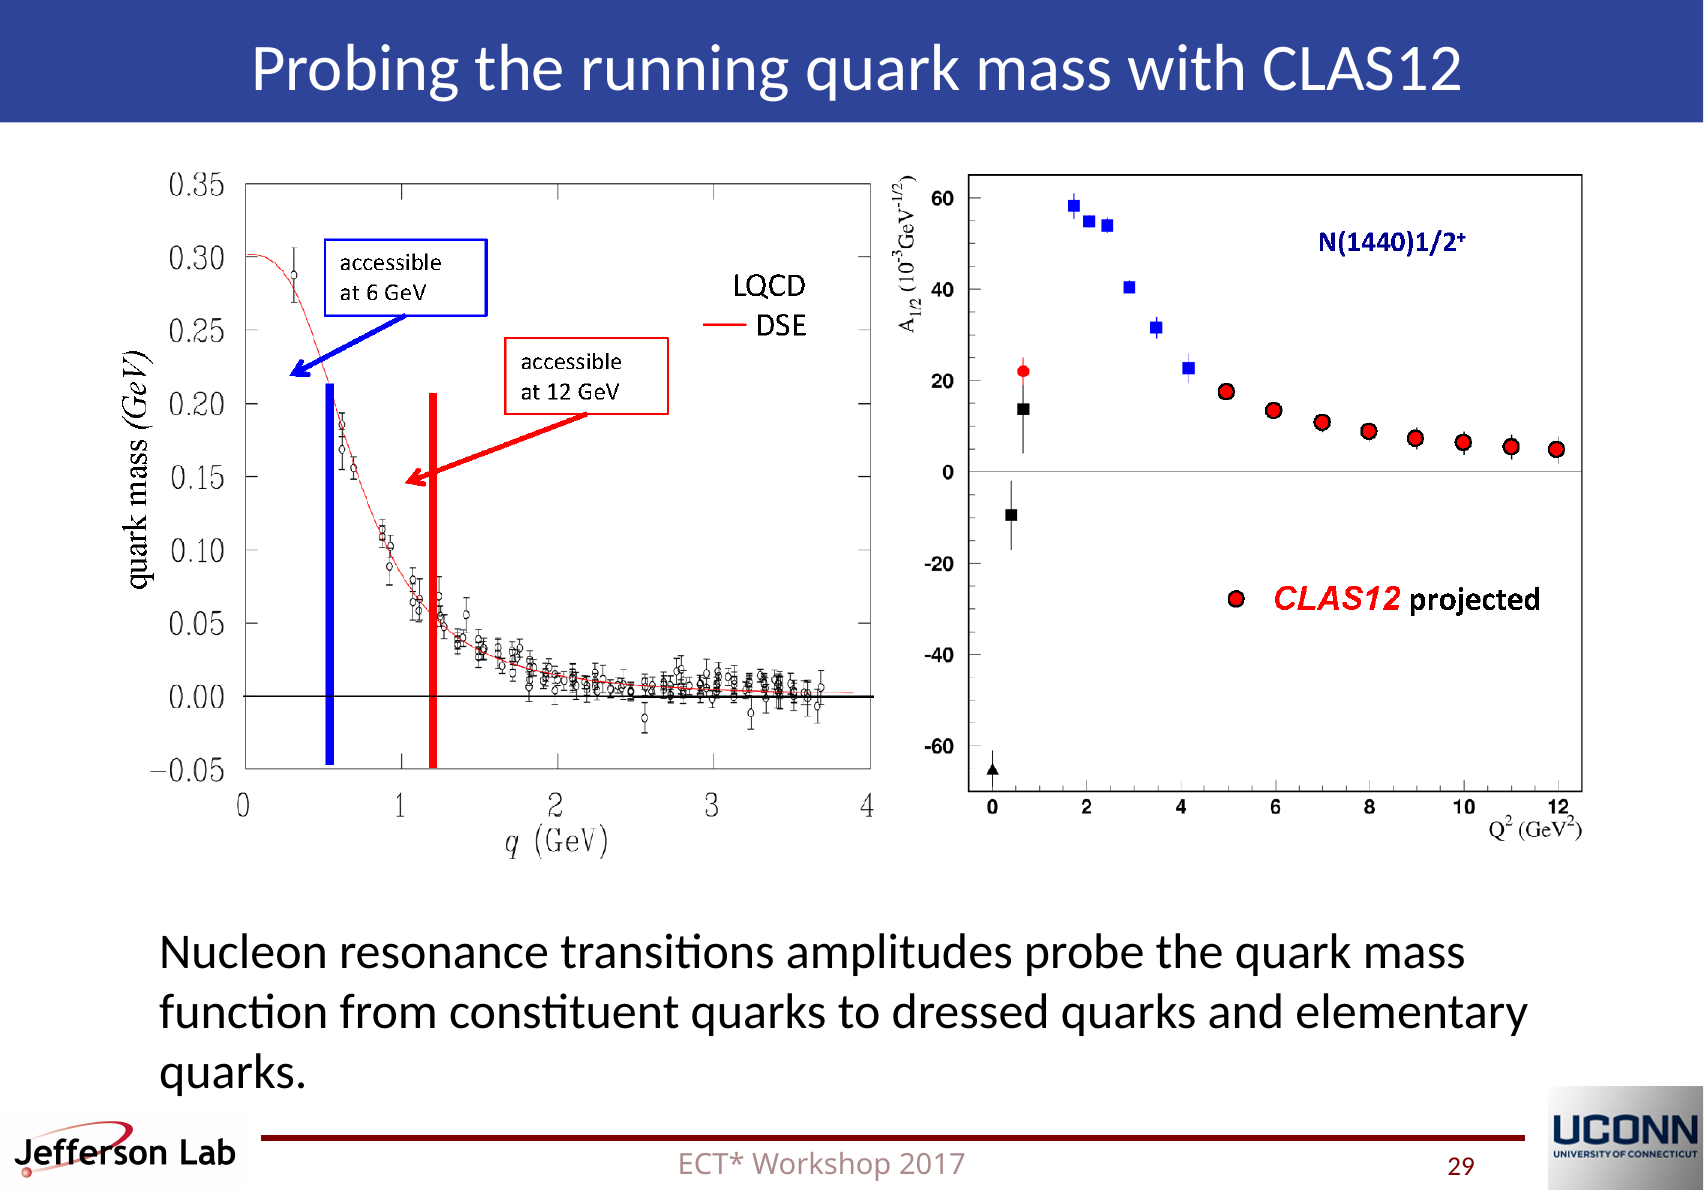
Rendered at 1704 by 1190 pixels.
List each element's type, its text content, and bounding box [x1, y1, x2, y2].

footer ECT* Workshop 2017 [272, 1138, 1372, 1190]
slide_number 29 [1406, 1140, 1490, 1190]
picture [117, 145, 1595, 865]
picture [1548, 1086, 1704, 1190]
picture [0, 1112, 246, 1190]
text_box Probing the running quark mass with CLAS12 [60, 16, 1655, 111]
text_box Nucleon resonance transitions amplitudes probe the quark mass function from constituent quarks to dressed quarks and elementary quarks. [144, 911, 1586, 1107]
